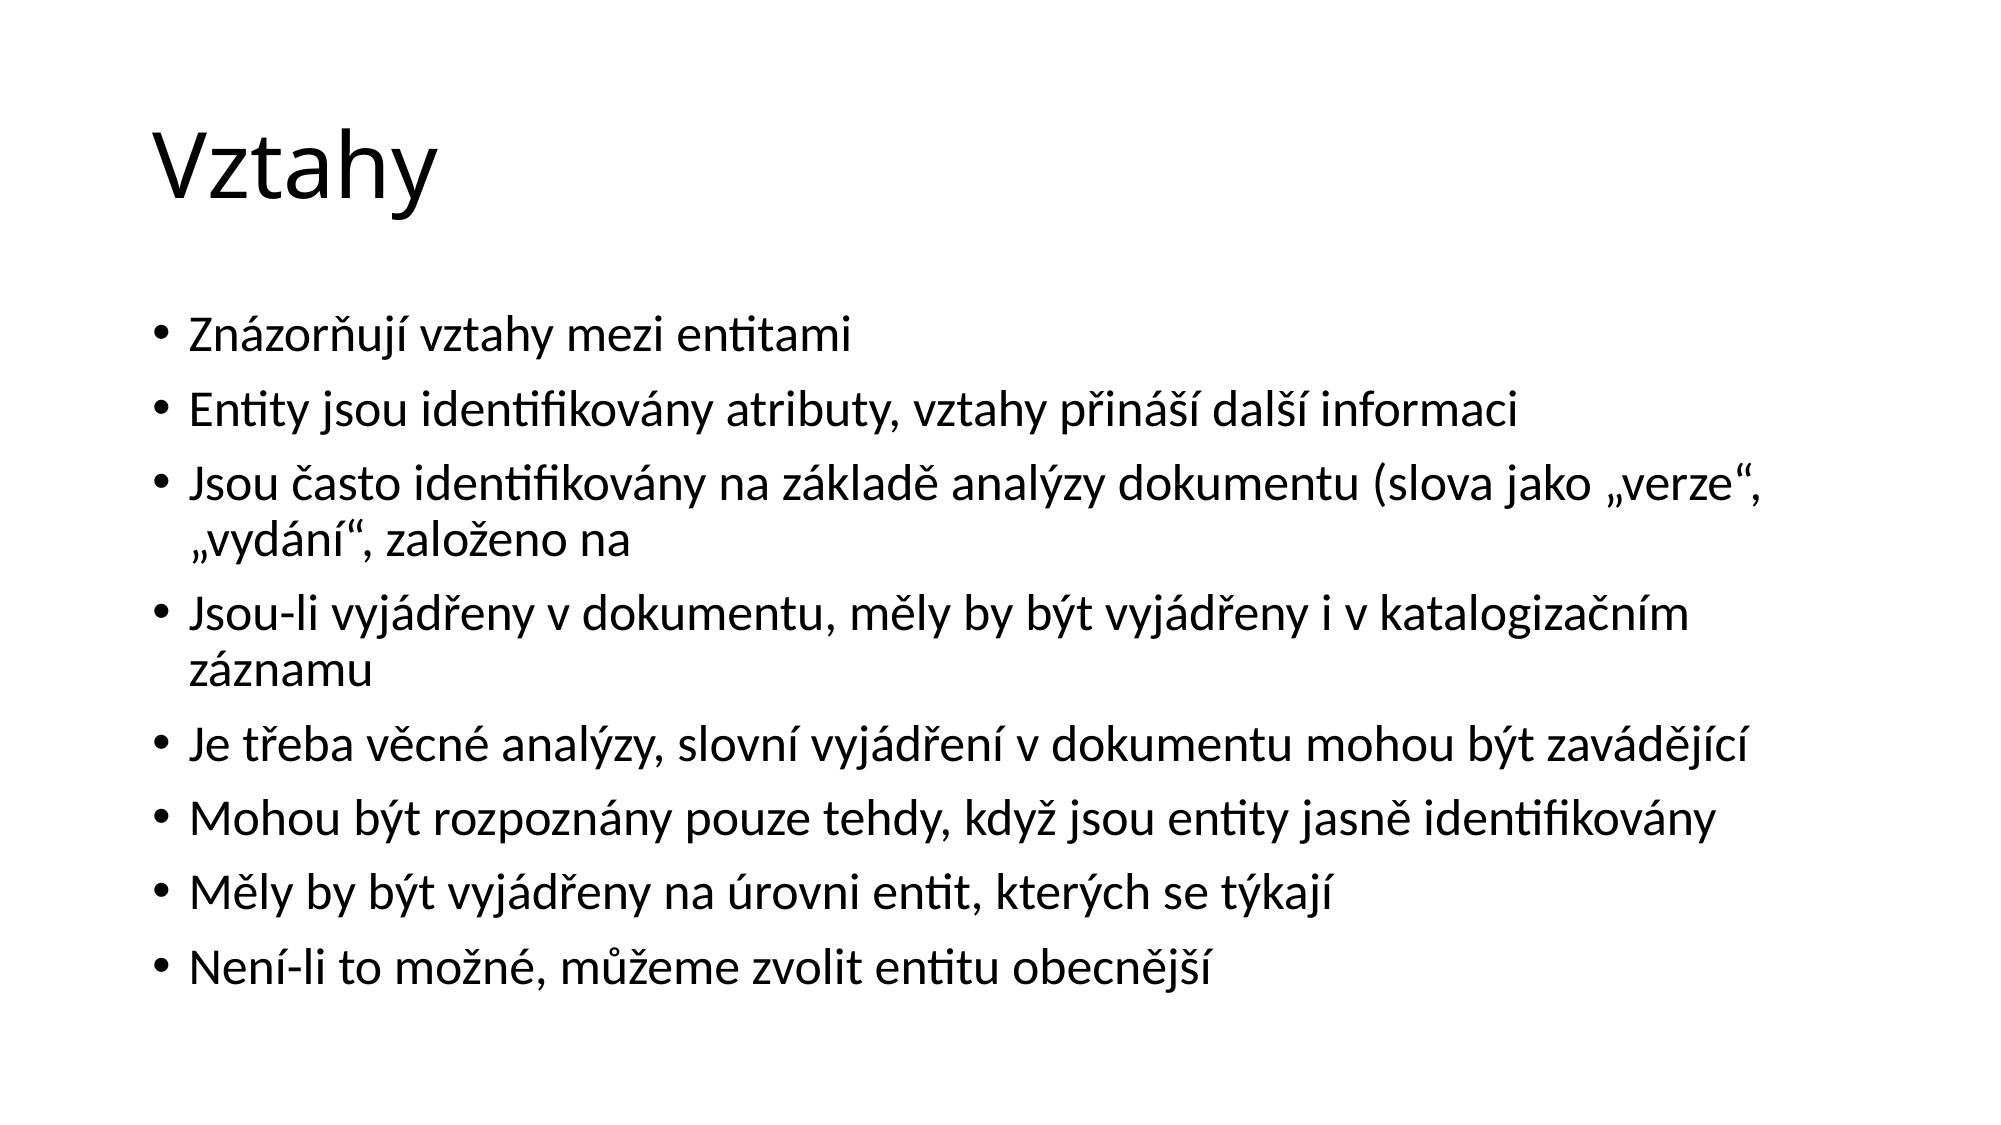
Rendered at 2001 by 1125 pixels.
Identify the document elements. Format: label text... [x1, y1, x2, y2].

title Vztahy [137, 59, 1863, 278]
list Znázorňují vztahy mezi entitami Entity jsou identifikovány atributy, vztahy přináší další informaci Jsou často identifikovány na základě analýzy dokumentu (slova jako „verze“, „vydání“, založeno na Jsou-li vyjádřeny v dokumentu, měly by být vyjádřeny i v katalogizačním záznamu Je třeba věcné analýzy, slovní vyjádření v dokumentu mohou být zavádějící Mohou být rozpoznány pouze tehdy, když jsou entity jasně identifikovány Měly by být vyjádřeny na úrovni entit, kterých se týkají Není-li to možné, můžeme zvolit entitu obecnější [137, 299, 1863, 1014]
